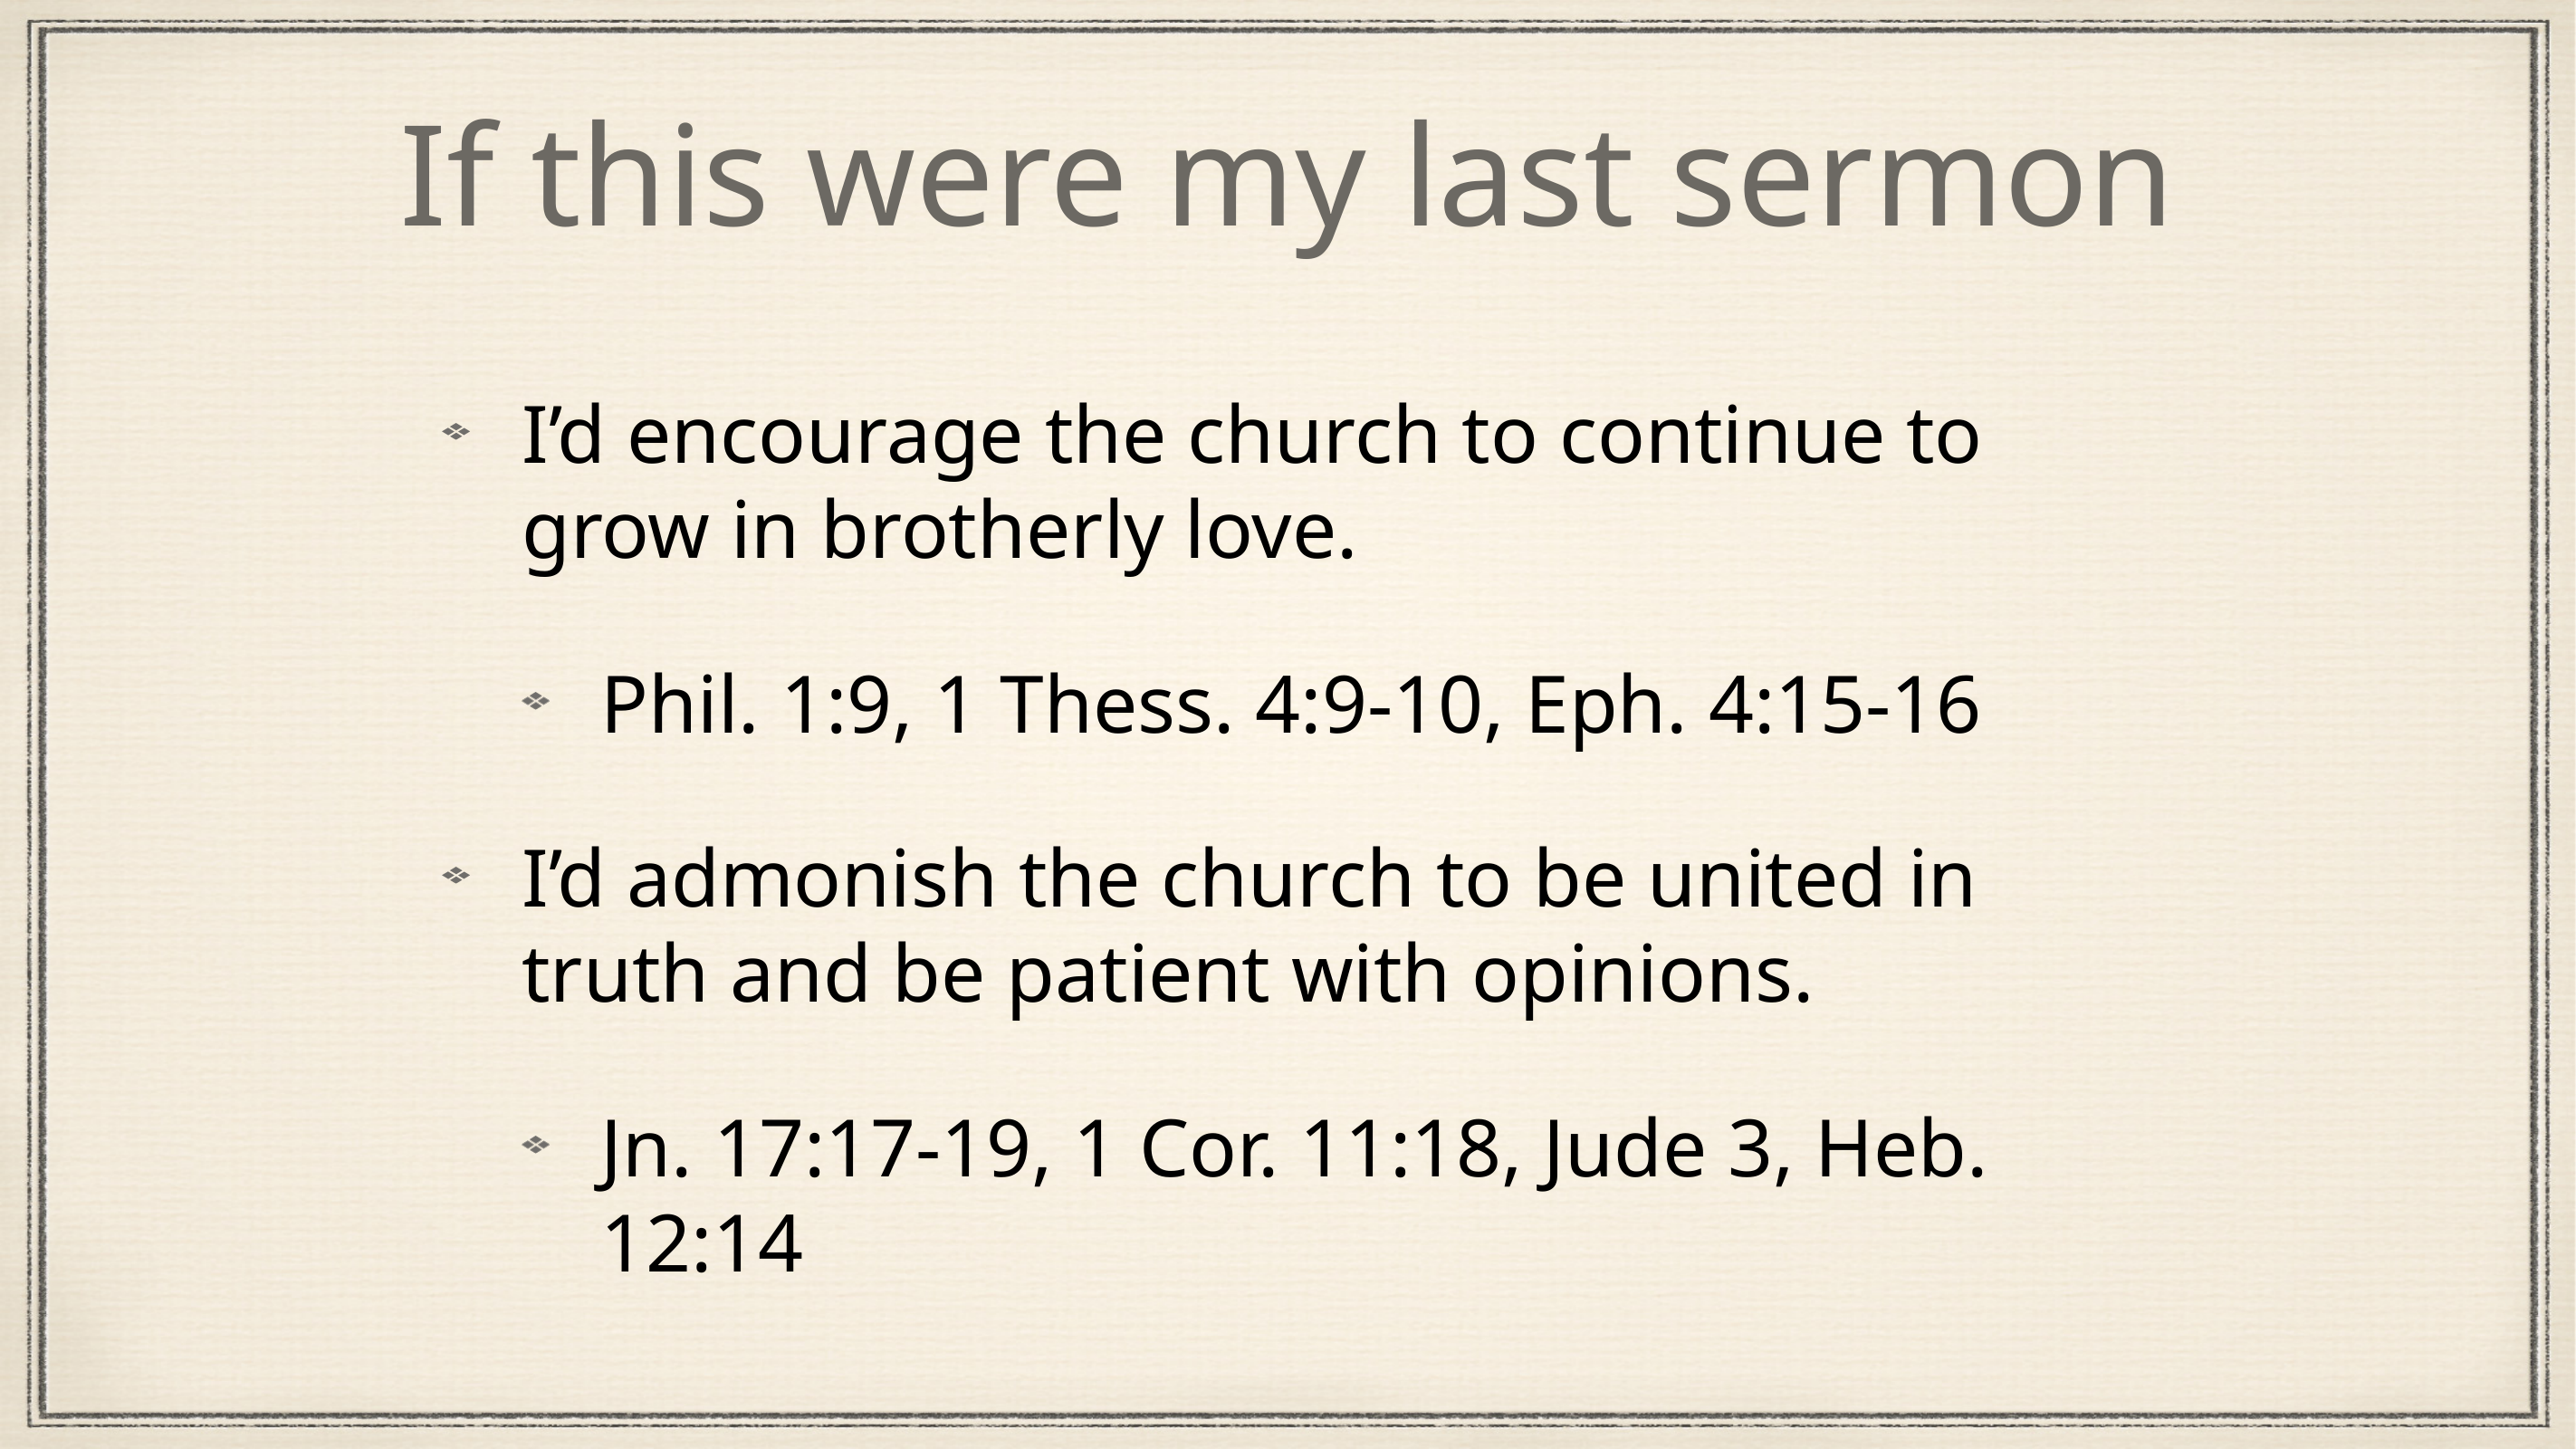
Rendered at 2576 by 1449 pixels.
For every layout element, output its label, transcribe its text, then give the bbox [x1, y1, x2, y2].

picture [0, 0, 2576, 1449]
list I’d encourage the church to continue to grow in brotherly love. Phil. 1:9, 1 Thess. 4:9-10, Eph. 4:15-16 I’d admonish the church to be united in truth and be patient with opinions. Jn. 17:17-19, 1 Cor. 11:18, Jude 3, Heb. 12:14 [435, 292, 2141, 1379]
title If this were my last sermon [150, 55, 2426, 283]
